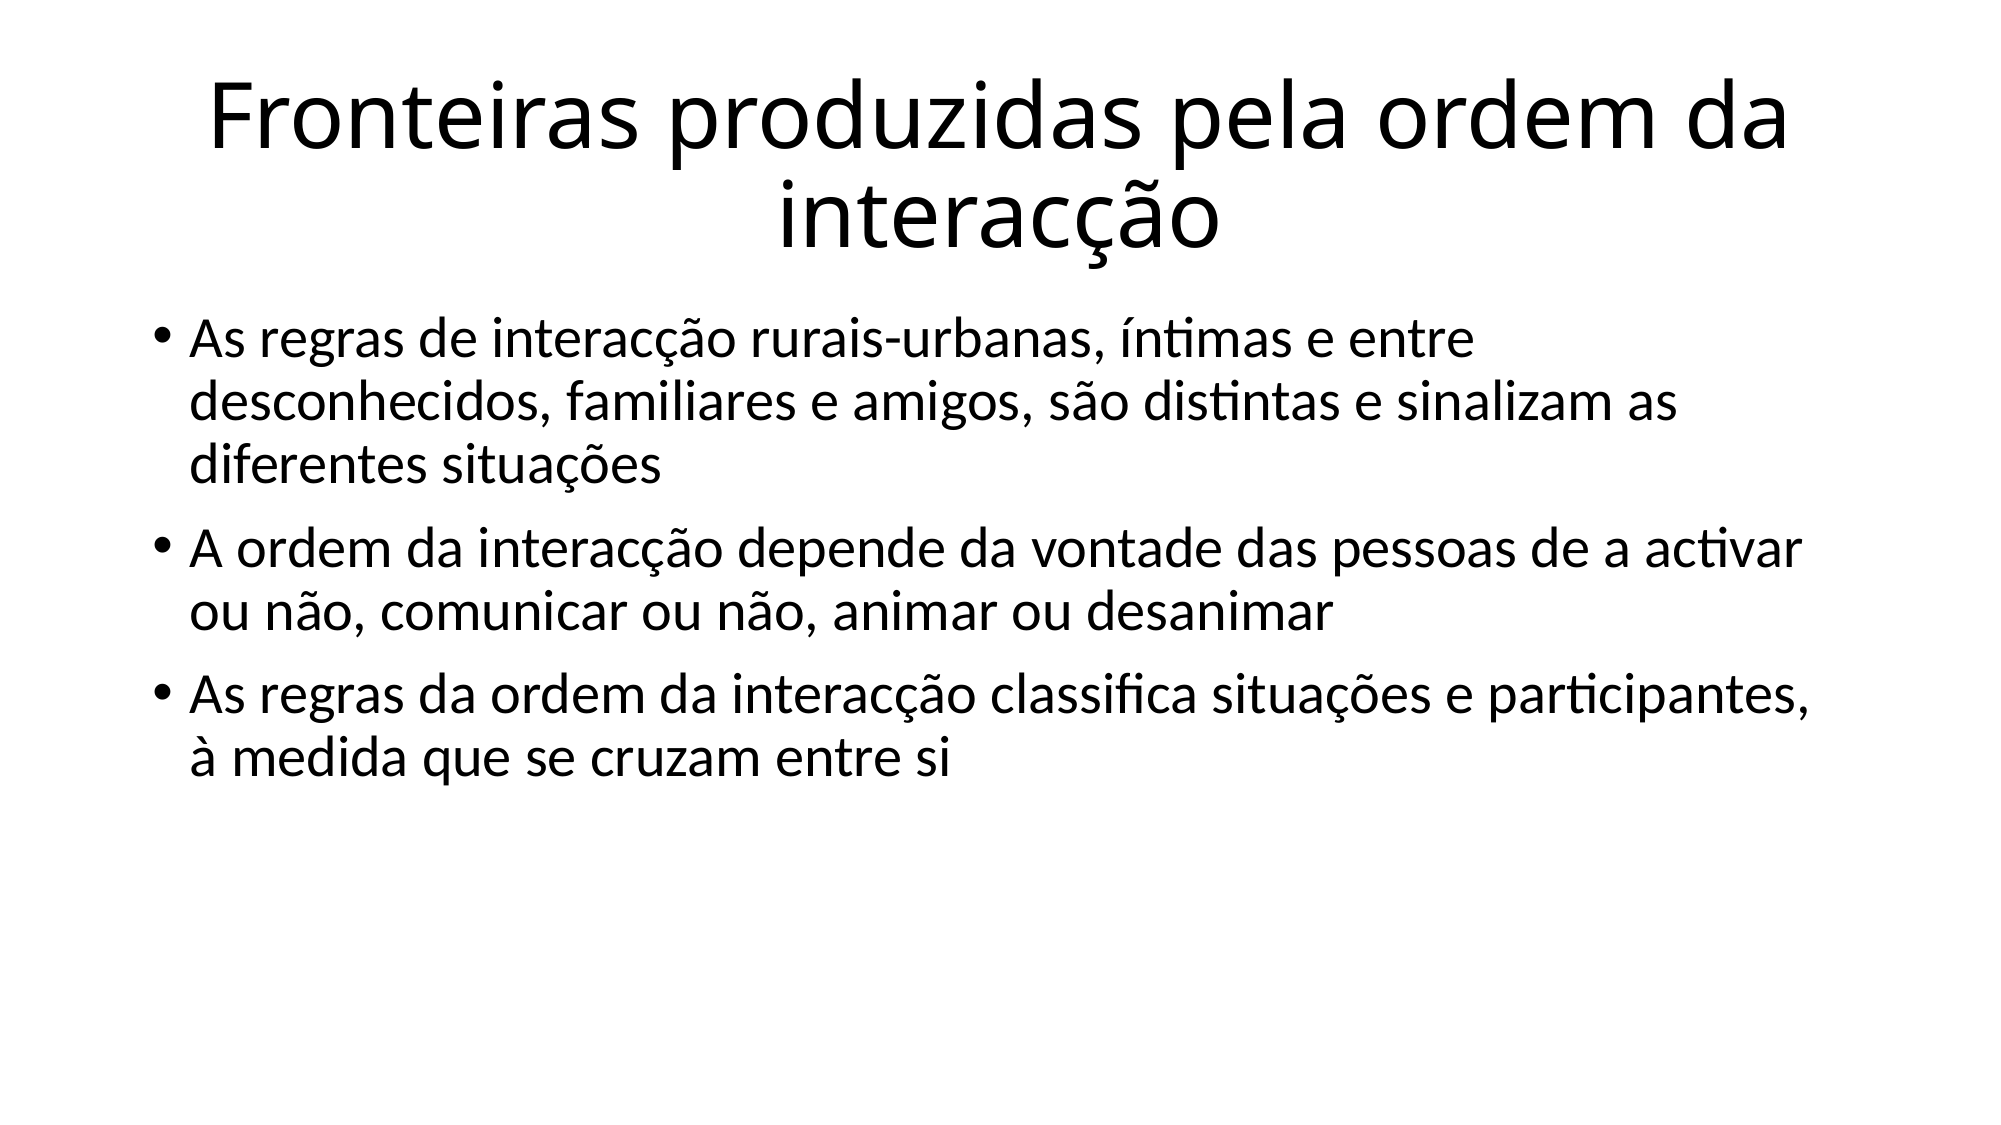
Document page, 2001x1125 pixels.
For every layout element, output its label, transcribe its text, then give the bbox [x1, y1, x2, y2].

title Fronteiras produzidas pela ordem da interacção [137, 59, 1863, 278]
list As regras de interacção rurais-urbanas, íntimas e entre desconhecidos, familiares e amigos, são distintas e sinalizam as diferentes situações A ordem da interacção depende da vontade das pessoas de a activar ou não, comunicar ou não, animar ou desanimar As regras da ordem da interacção classifica situações e participantes, à medida que se cruzam entre si [137, 299, 1863, 1014]
